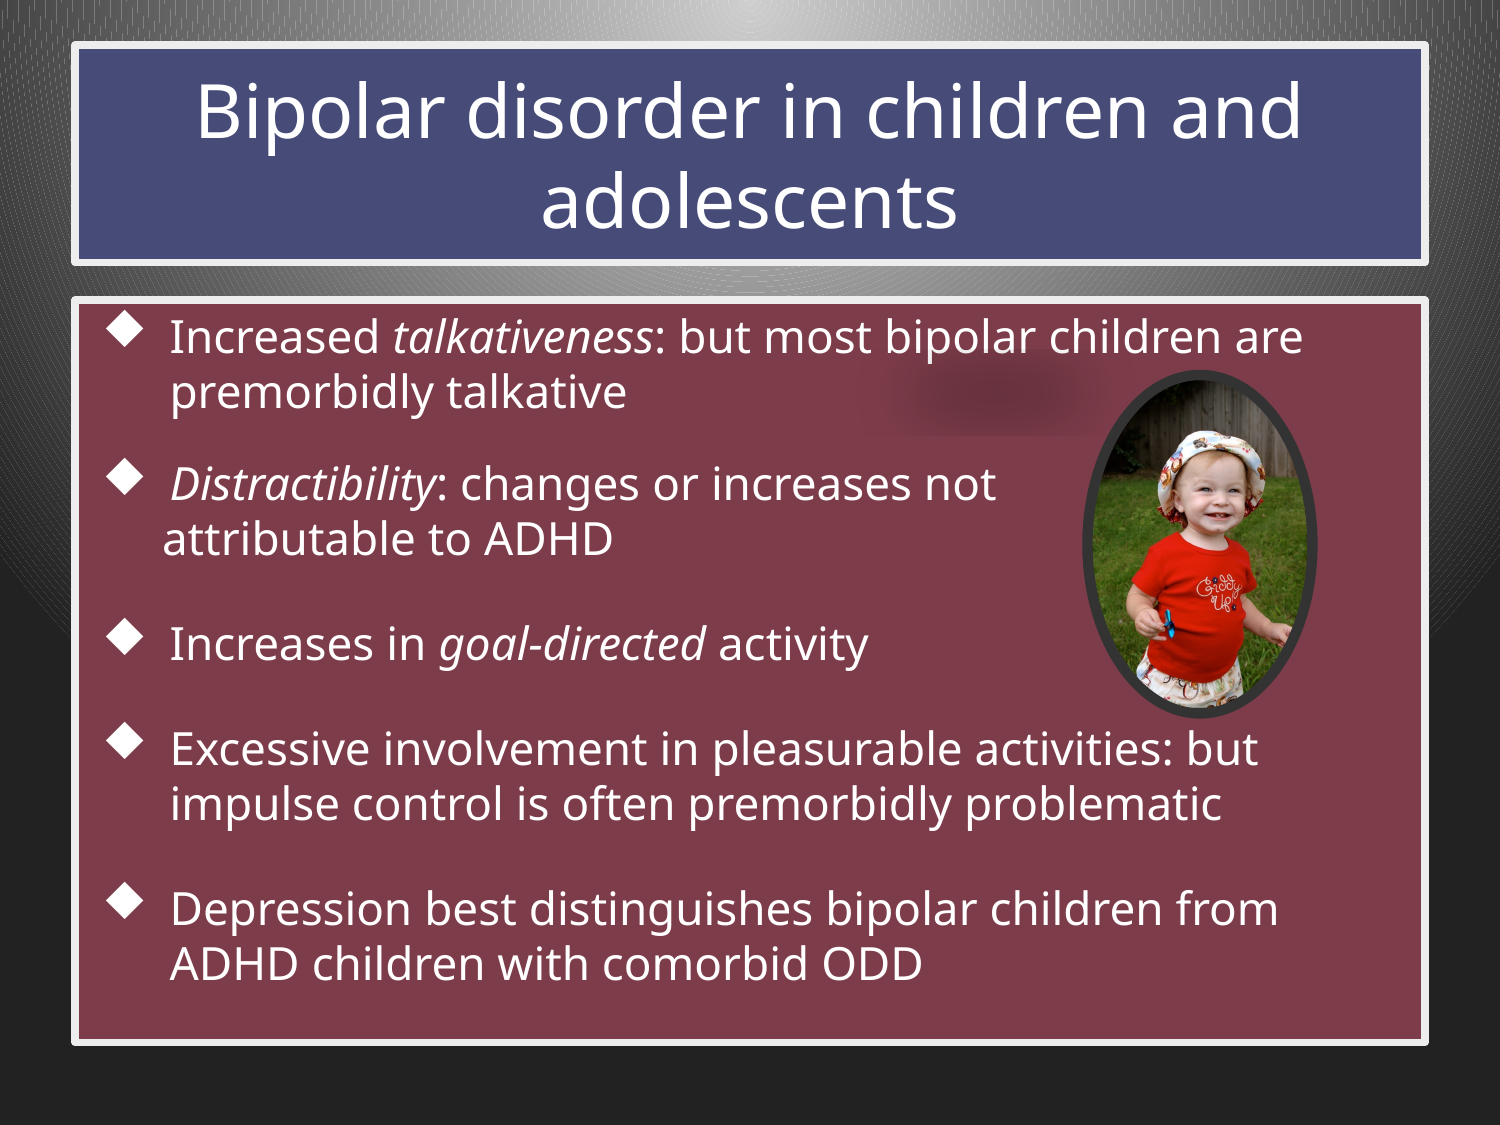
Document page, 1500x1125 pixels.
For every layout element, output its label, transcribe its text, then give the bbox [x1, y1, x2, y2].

picture [1086, 374, 1313, 714]
title Bipolar disorder in children and adolescents [71, 41, 1429, 266]
list Increased talkativeness: but most bipolar children are premorbidly talkative Distractibility: changes or increases not attributable to ADHD Increases in goal-directed activity Excessive involvement in pleasurable activities: but impulse control is often premorbidly problematic Depression best distinguishes bipolar children from ADHD children with comorbid ODD [71, 296, 1429, 1046]
